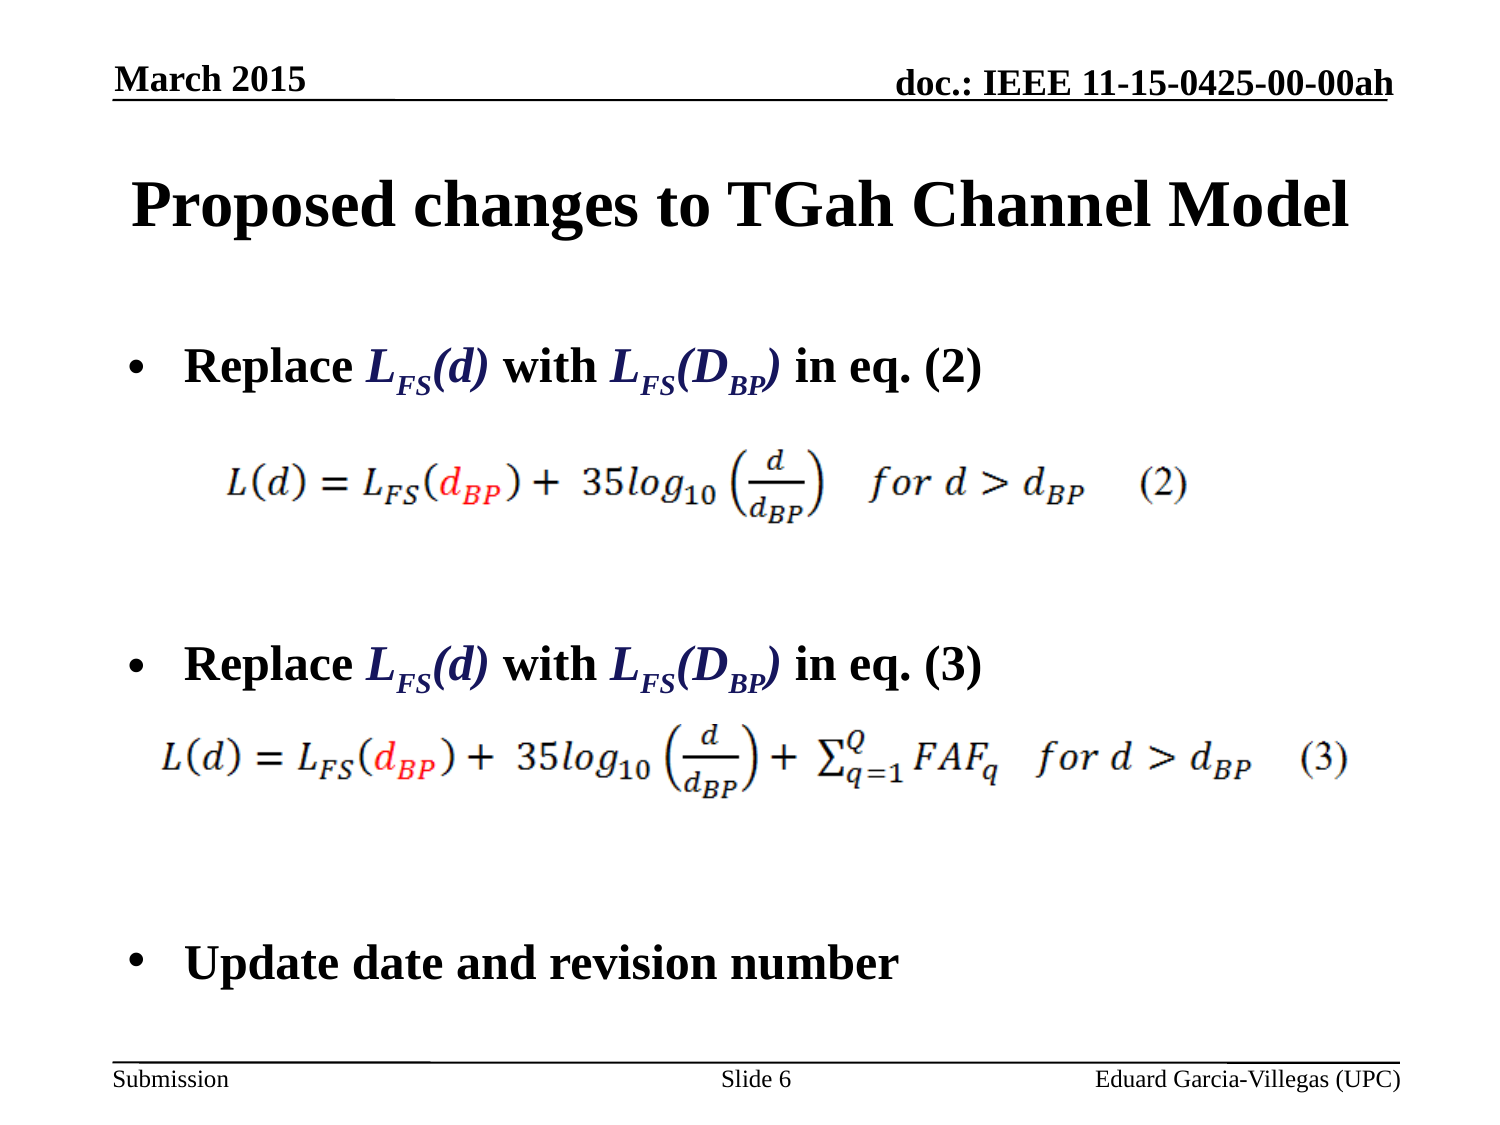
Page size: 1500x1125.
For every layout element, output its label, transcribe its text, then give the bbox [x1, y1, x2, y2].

picture [149, 724, 1363, 801]
list Replace LFS(d) with LFS(DBP) in eq. (2) Replace LFS(d) with LFS(DBP) in eq. (3) Update date and revision number [112, 324, 1388, 1000]
title Proposed changes to TGah Channel Model [112, 112, 1388, 288]
slide_number Slide 6 [712, 1061, 800, 1123]
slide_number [114, 54, 423, 100]
footer Eduard Garcia-Villegas (UPC) [878, 1061, 1402, 1093]
picture [212, 437, 1204, 526]
